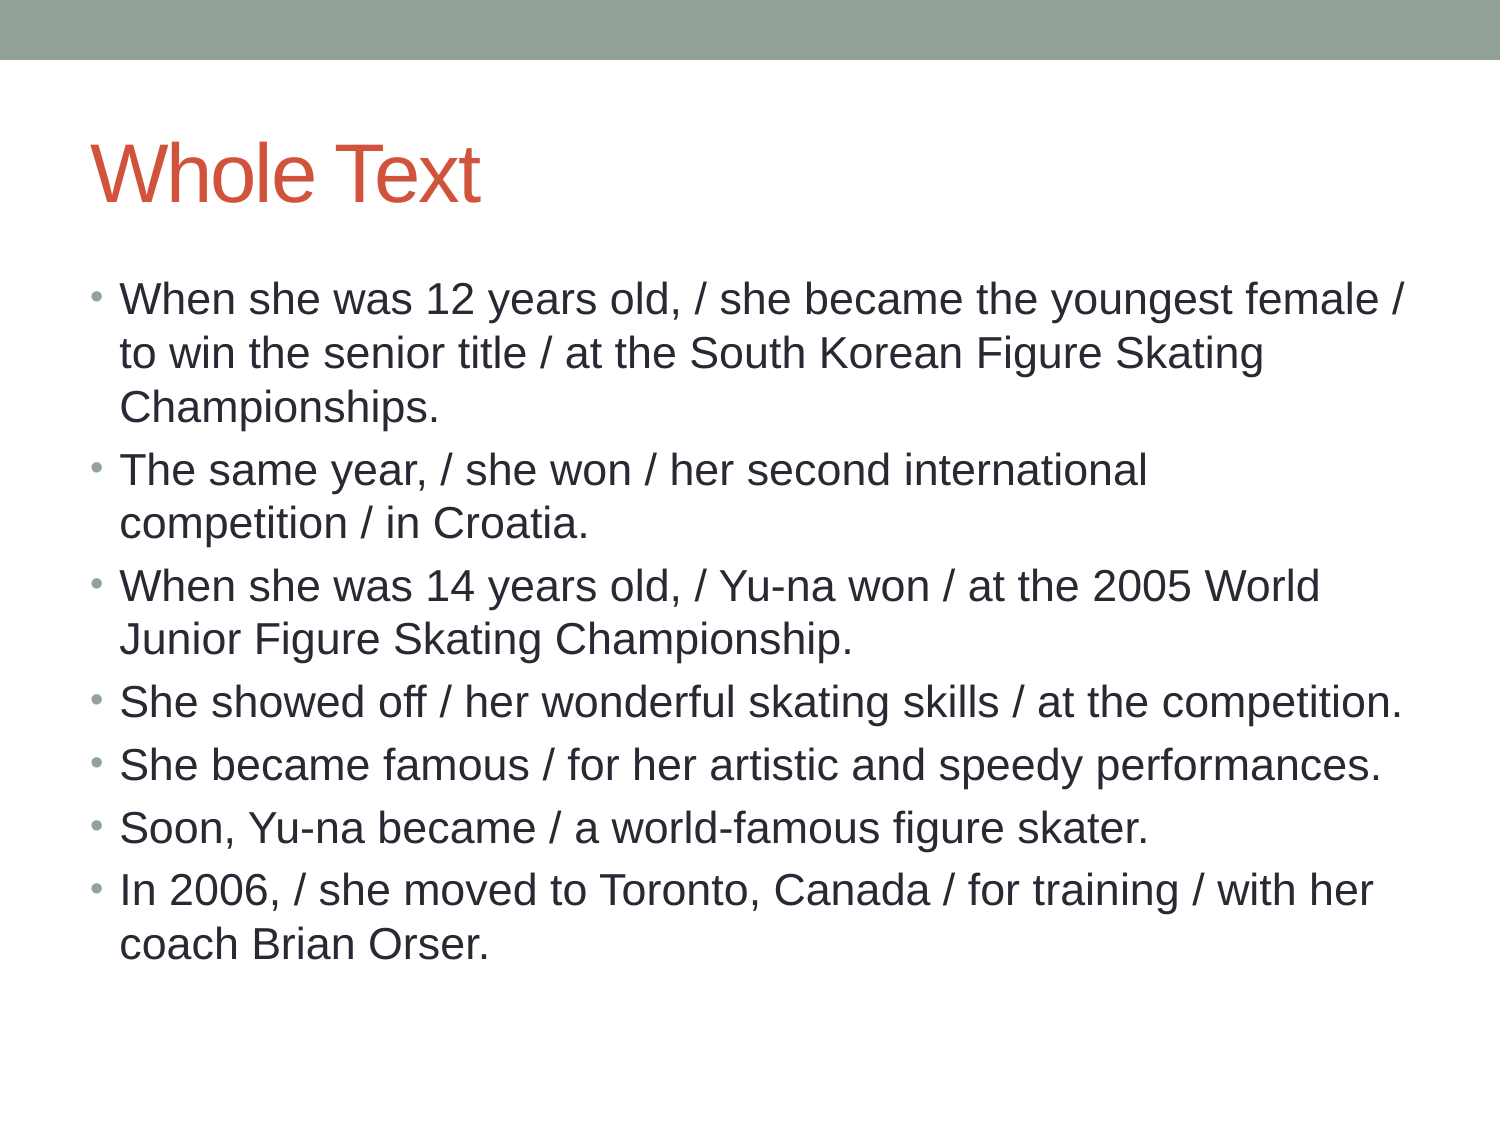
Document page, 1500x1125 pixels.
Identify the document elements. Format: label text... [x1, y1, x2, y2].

title Whole Text [75, 87, 1425, 250]
list When she was 12 years old, / she became the youngest female / to win the senior title / at the South Korean Figure Skating Championships. The same year, / she won / her second international competition / in Croatia. When she was 14 years old, / Yu-na won / at the 2005 World Junior Figure Skating Championship. She showed off / her wonderful skating skills / at the competition. She became famous / for her artistic and speedy performances. Soon, Yu-na became / a world-famous figure skater. In 2006, / she moved to Toronto, Canada / for training / with her coach Brian Orser. [75, 262, 1425, 1083]
